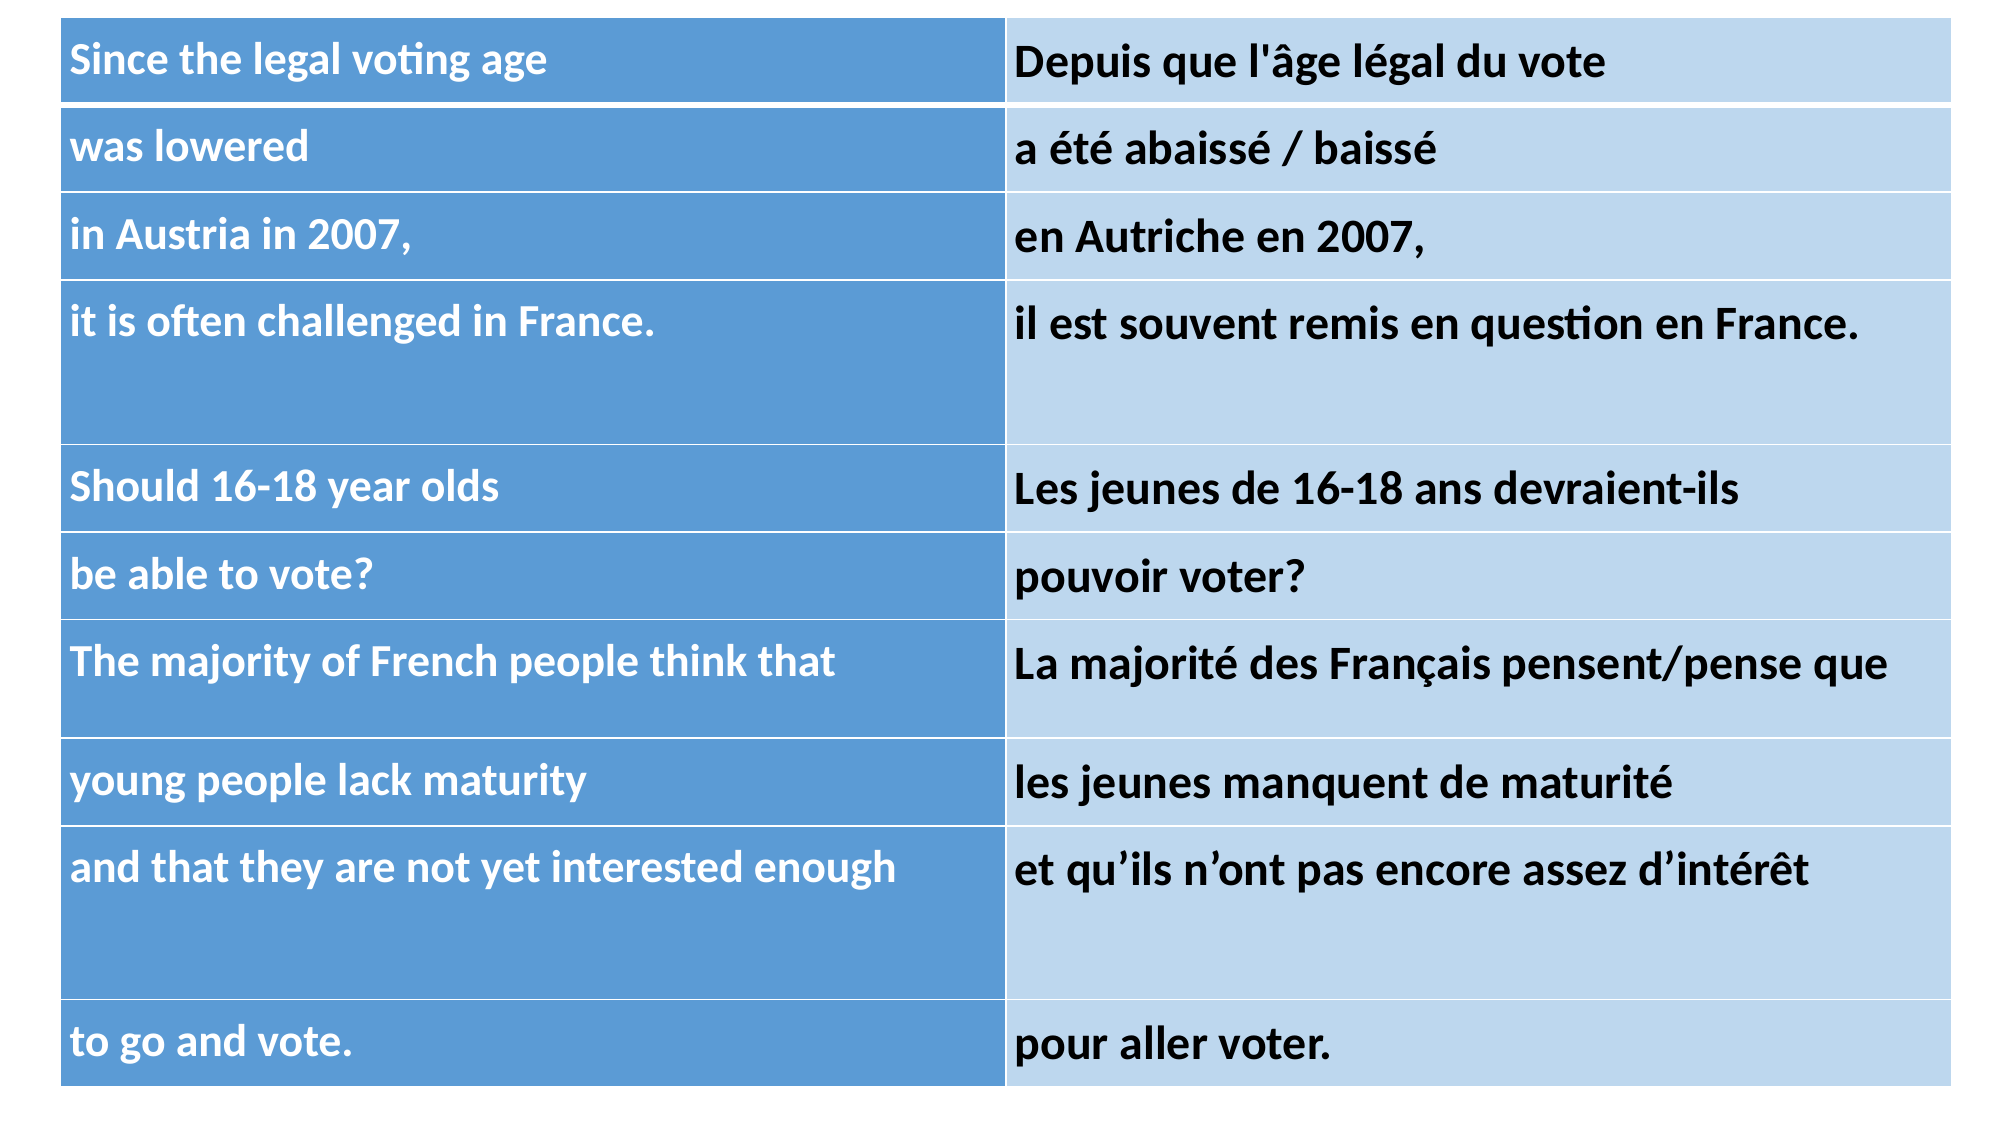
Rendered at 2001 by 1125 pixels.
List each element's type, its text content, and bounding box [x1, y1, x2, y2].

table_cell young people lack maturity [61, 739, 1005, 825]
table_cell les jeunes manquent de maturité [1007, 739, 1951, 825]
table_cell il est souvent remis en question en France. [1007, 281, 1951, 444]
table_cell be able to vote? [61, 533, 1005, 619]
table_cell a été abaissé / baissé [1007, 108, 1951, 191]
table_cell en Autriche en 2007, [1007, 193, 1951, 279]
table_cell La majorité des Français pensent/pense que [1007, 620, 1951, 737]
table_cell in Austria in 2007, [61, 193, 1005, 279]
table_cell was lowered [61, 108, 1005, 191]
table_cell pouvoir voter? [1007, 533, 1951, 619]
table_cell it is often challenged in France. [61, 281, 1005, 444]
table_cell and that they are not yet interested enough [61, 827, 1005, 999]
table_cell Les jeunes de 16-18 ans devraient-ils [1007, 445, 1951, 531]
table_cell Should 16-18 year olds [61, 445, 1005, 531]
table_cell to go and vote. [61, 1000, 1005, 1086]
table_header Since the legal voting age [61, 18, 1005, 102]
table_cell pour aller voter. [1007, 1000, 1951, 1086]
table_cell The majority of French people think that [61, 620, 1005, 737]
table_header Depuis que l'âge légal du vote [1007, 18, 1951, 102]
table_cell et qu’ils n’ont pas encore assez d’intérêt [1007, 827, 1951, 999]
